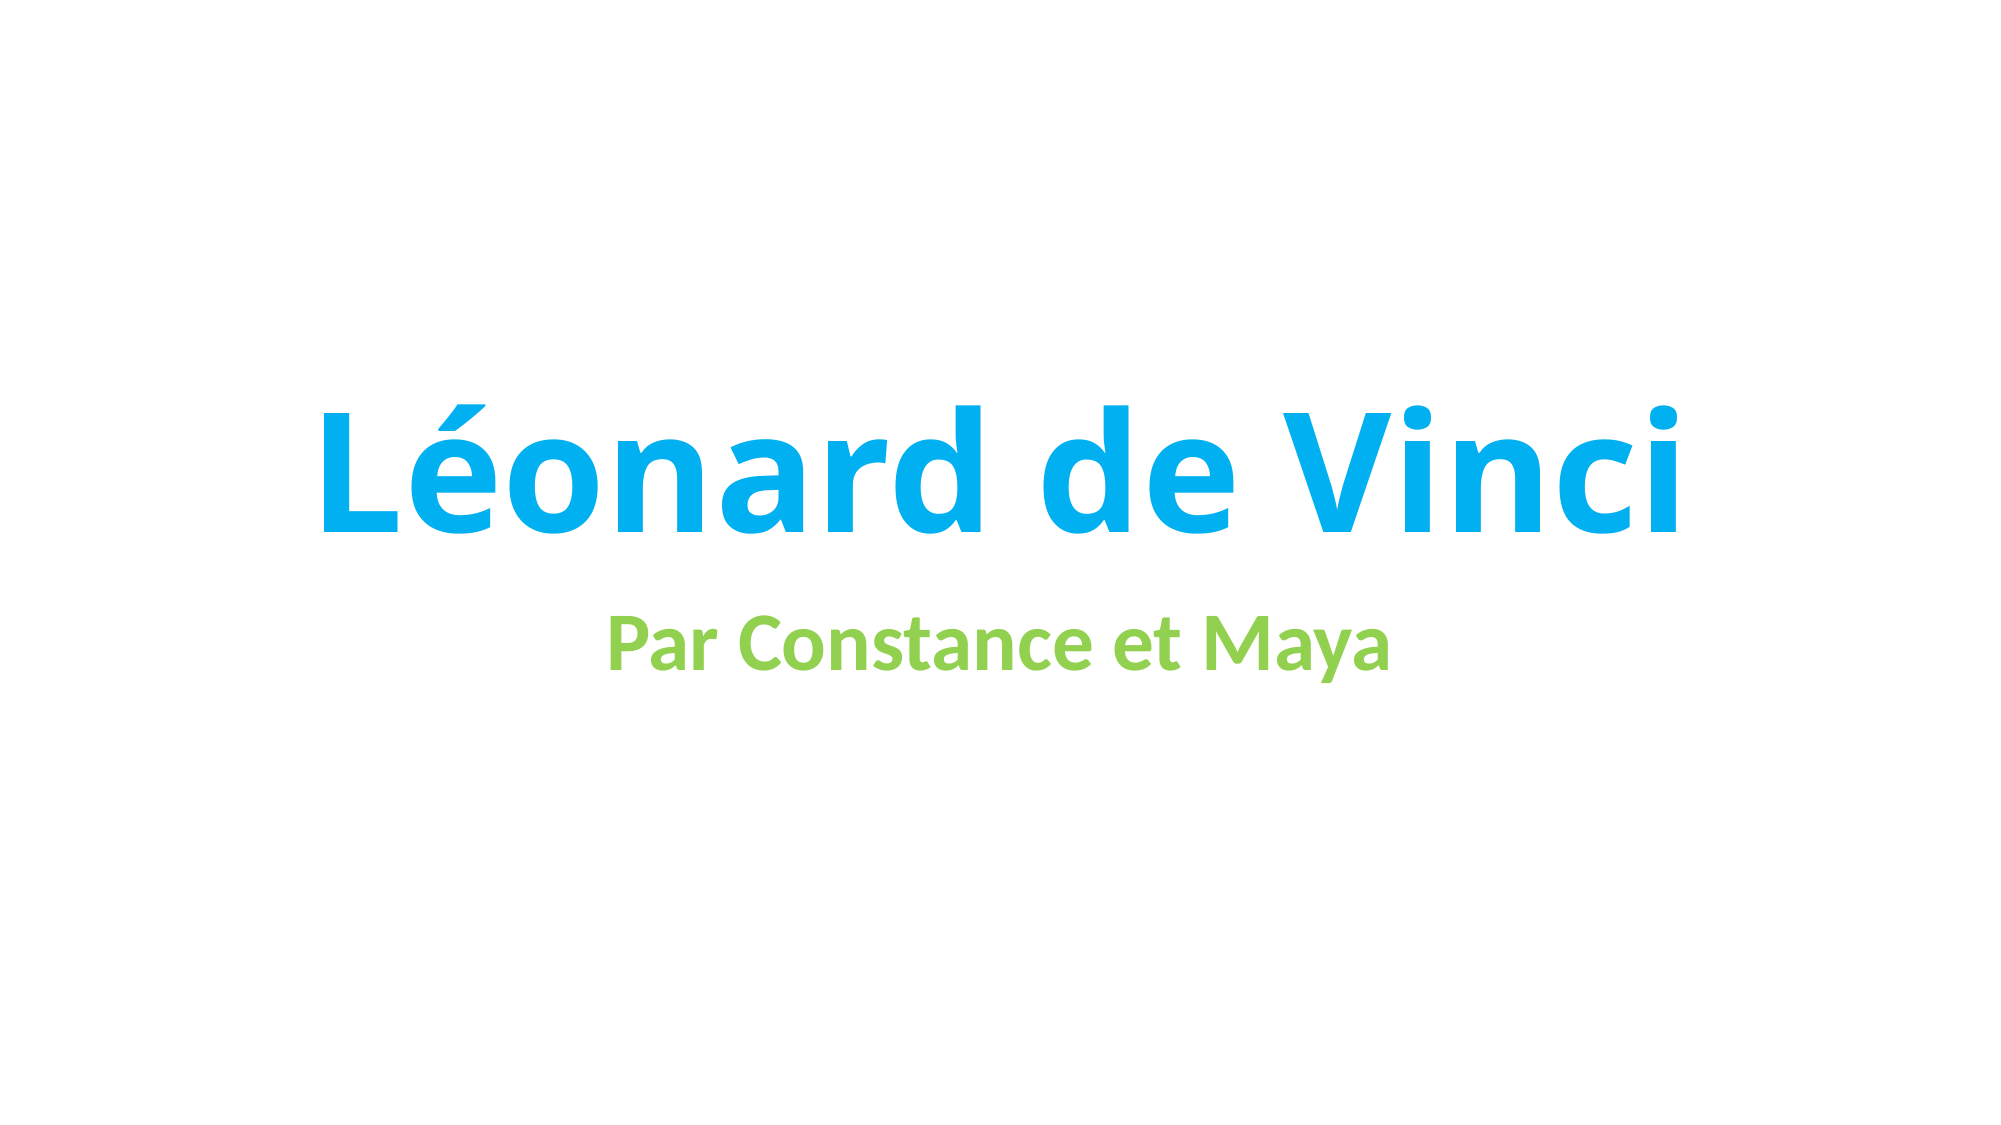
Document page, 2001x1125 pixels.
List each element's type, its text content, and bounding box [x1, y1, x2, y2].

title Léonard de Vinci [249, 184, 1750, 576]
subtitle Par Constance et Maya [249, 590, 1750, 863]
